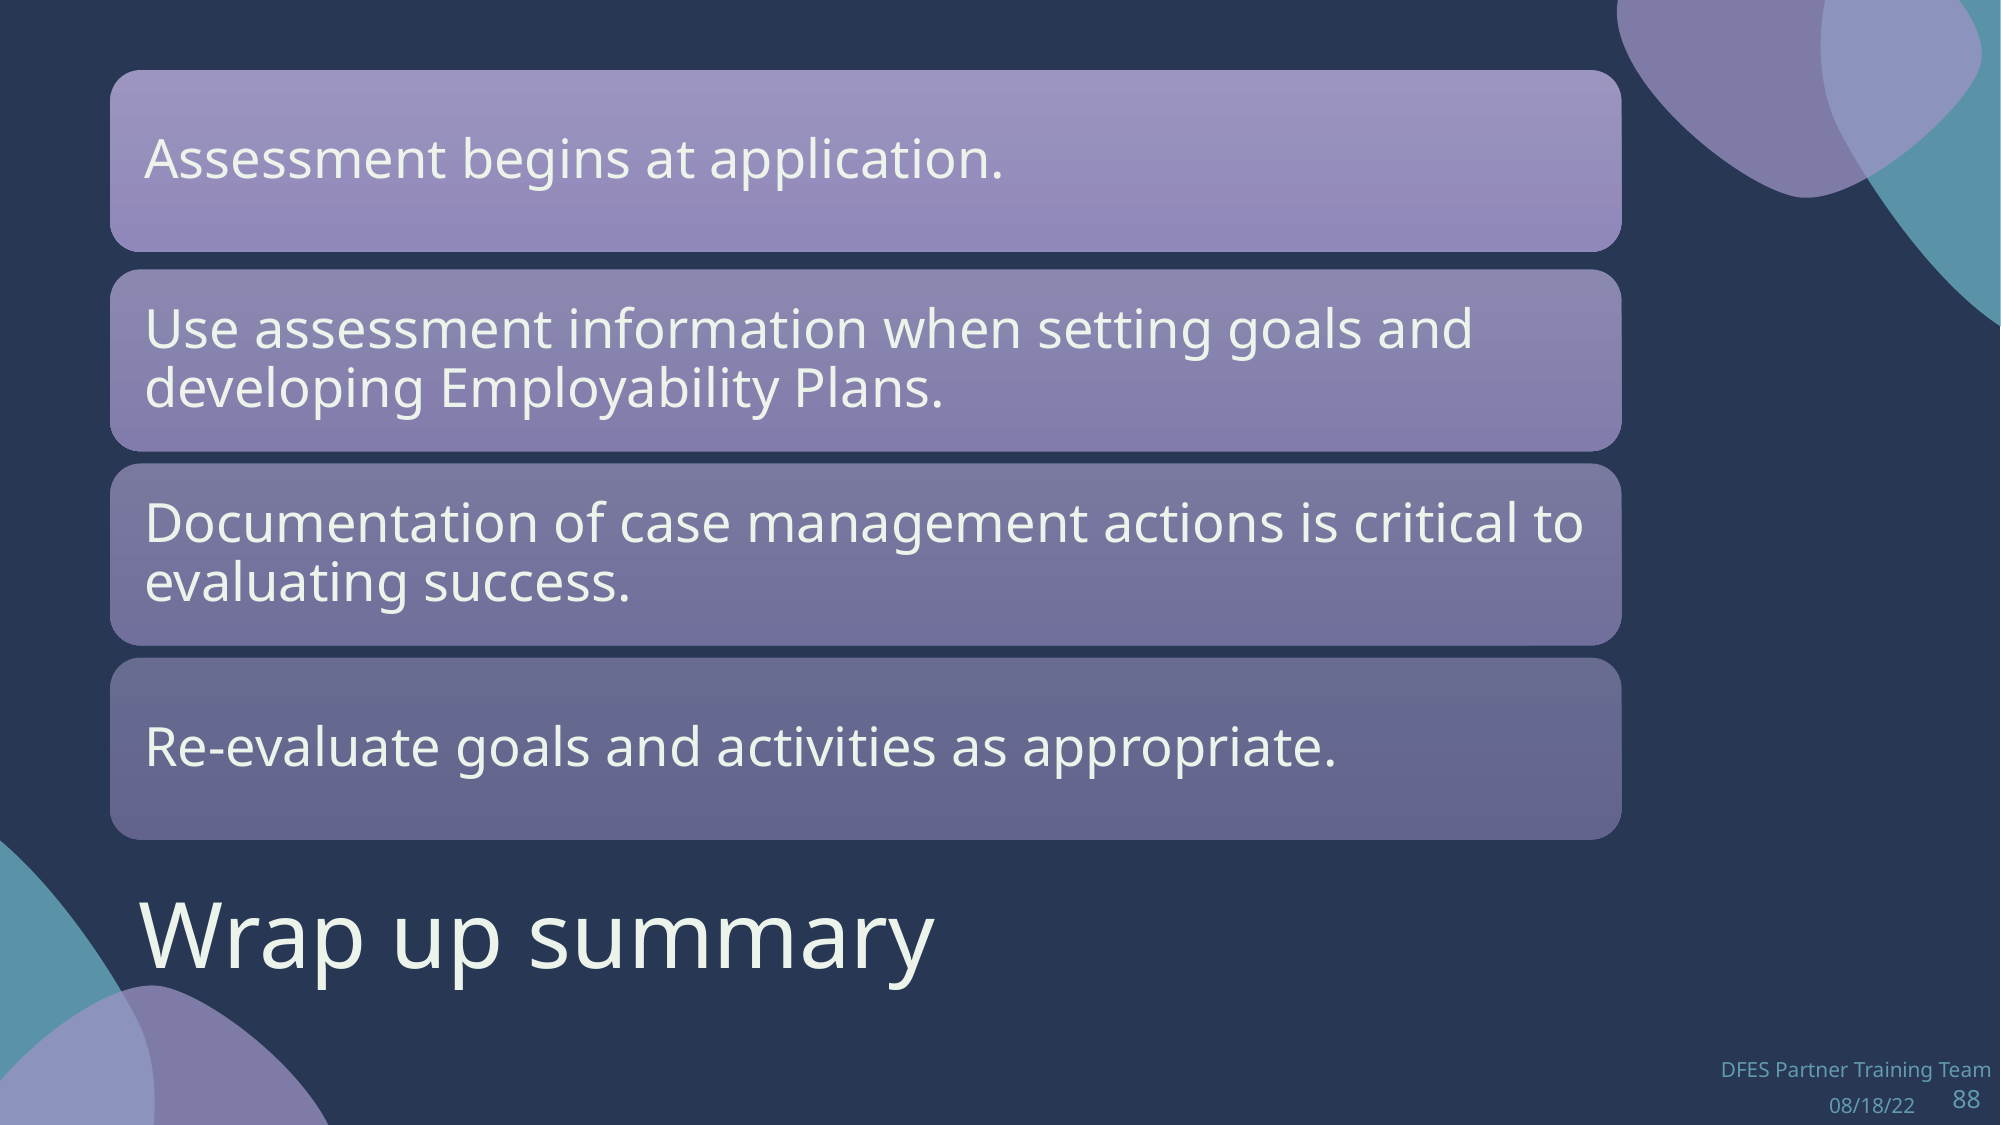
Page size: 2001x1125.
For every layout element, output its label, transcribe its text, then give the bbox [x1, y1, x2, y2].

slide_number 88 [1933, 1065, 2000, 1125]
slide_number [1791, 1090, 1931, 1125]
title Wrap up summary [123, 829, 1891, 1048]
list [110, 69, 1622, 845]
footer DFES Partner Training Team [1669, 1029, 2000, 1090]
